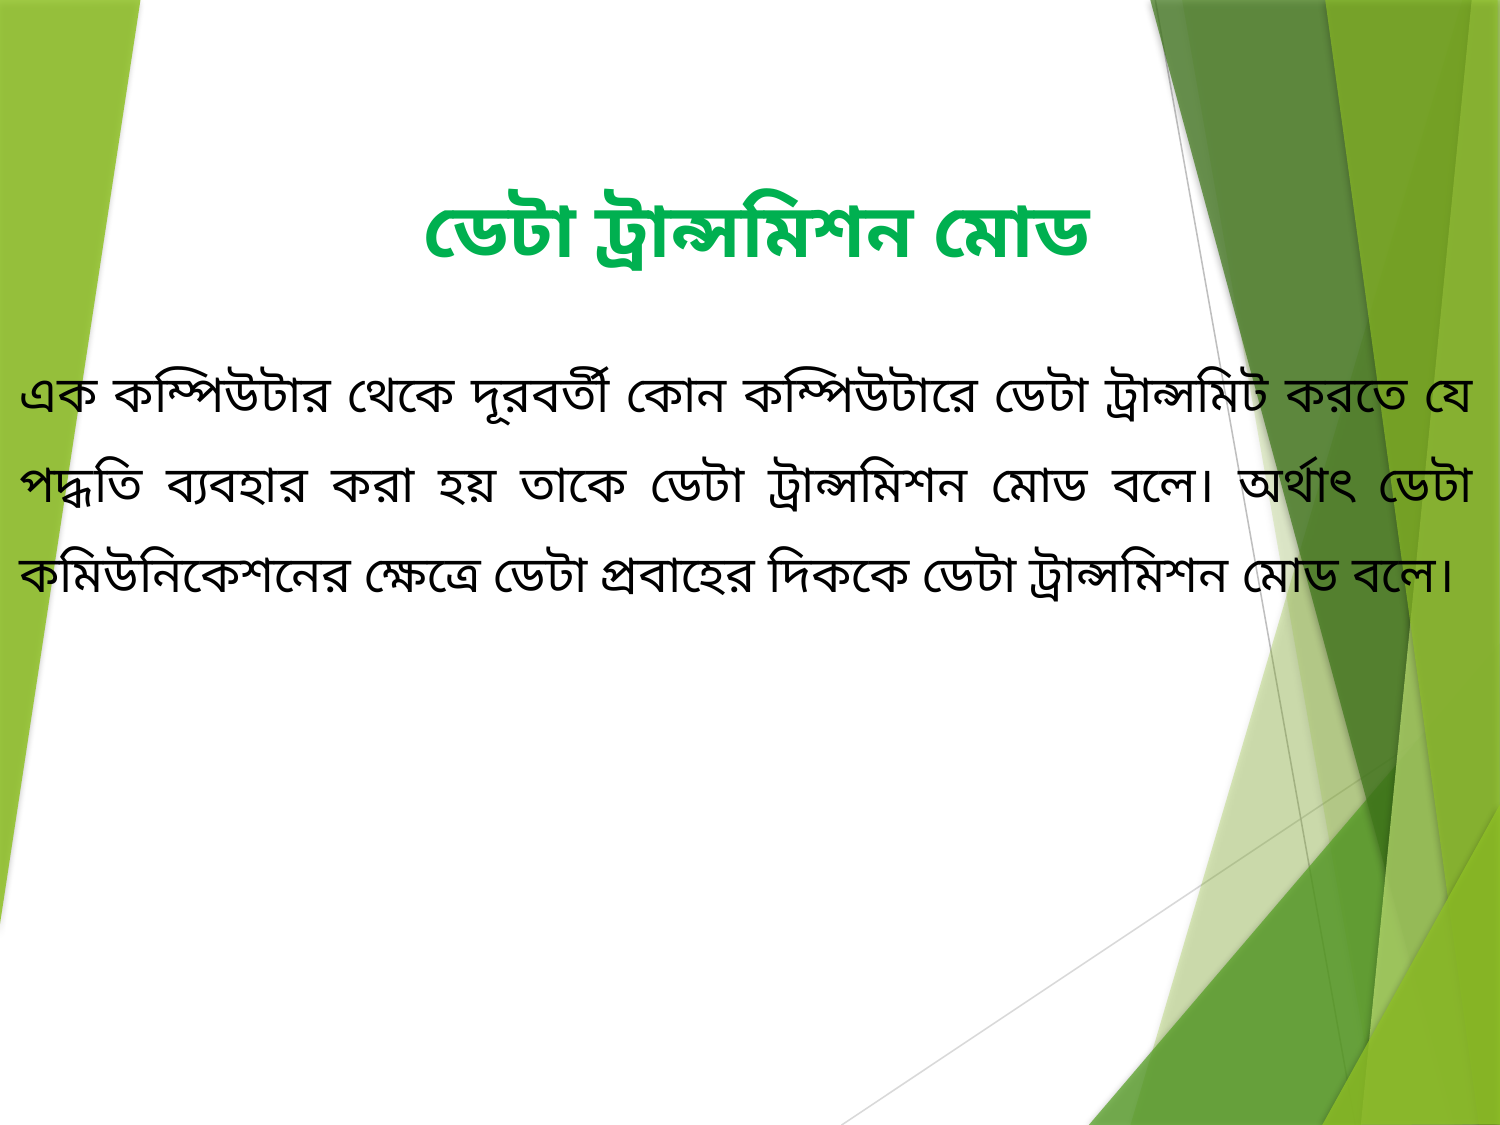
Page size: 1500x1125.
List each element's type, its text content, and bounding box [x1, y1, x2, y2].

text_box ডেটা ট্রান্সমিশন মোড [4, 174, 1500, 370]
text_box এক কম্পিউটার থেকে দূরবর্তী কোন কম্পিউটারে ডেটা ট্রান্সমিট করতে যে পদ্ধতি ব্যবহার করা হয় তাকে ডেটা ট্রান্সমিশন মোড বলে। অর্থাৎ ডেটা কমিউনিকেশনের ক্ষেত্রে ডেটা প্রবাহের দিককে ডেটা ট্রান্সমিশন মোড বলে। [4, 324, 1488, 610]
